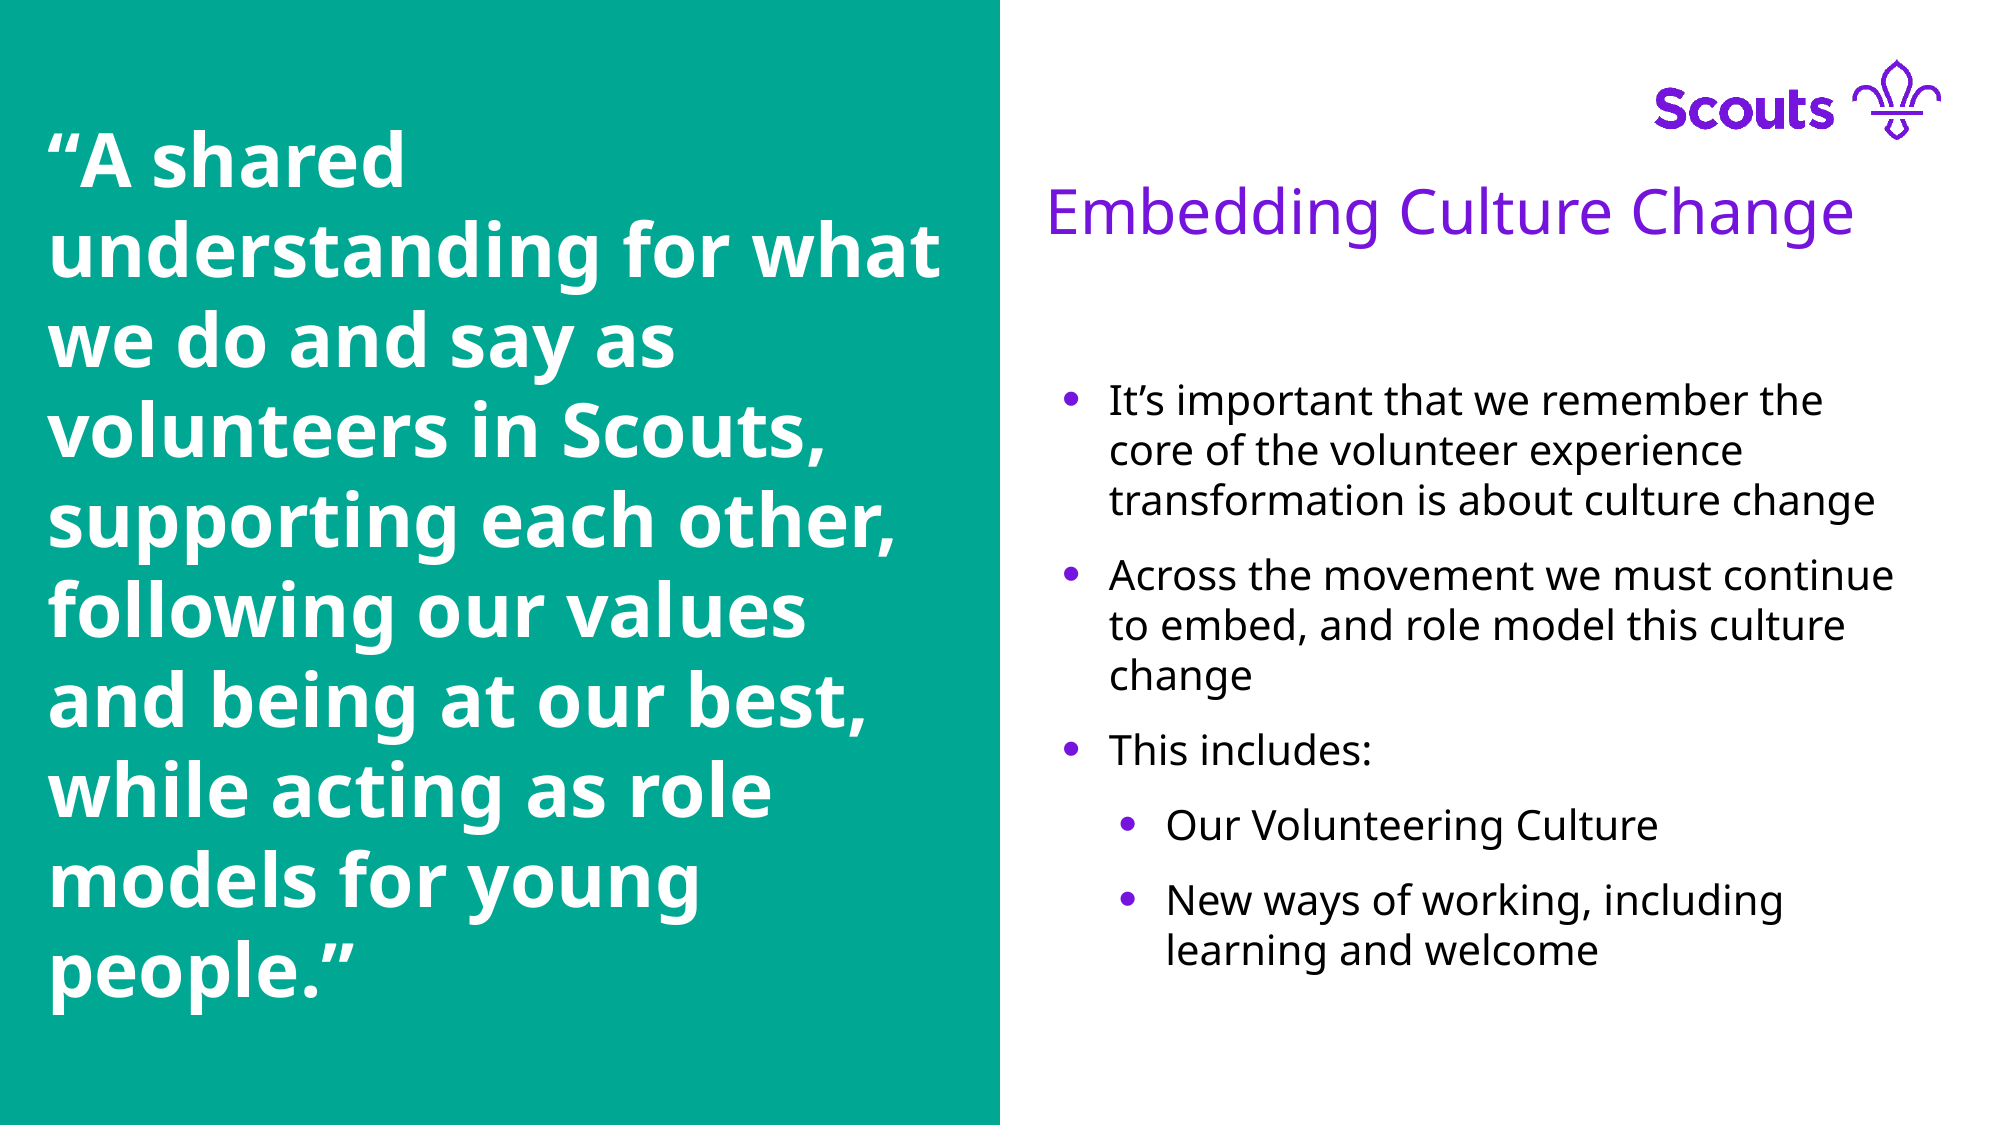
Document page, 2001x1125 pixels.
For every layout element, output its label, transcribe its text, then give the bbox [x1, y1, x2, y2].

text_box Embedding Culture Change [1045, 171, 1900, 247]
picture [1654, 59, 1941, 140]
text_box “A shared understanding for what we do and say as volunteers in Scouts, supporting each other, following our values and being at our best, while acting as role models for young people.” [0, 0, 1000, 1125]
text_box It’s important that we remember the core of the volunteer experience transformation is about culture change Across the movement we must continue to embed, and role model this culture change This includes: Our Volunteering Culture New ways of working, including learning and welcome [1045, 366, 1931, 982]
